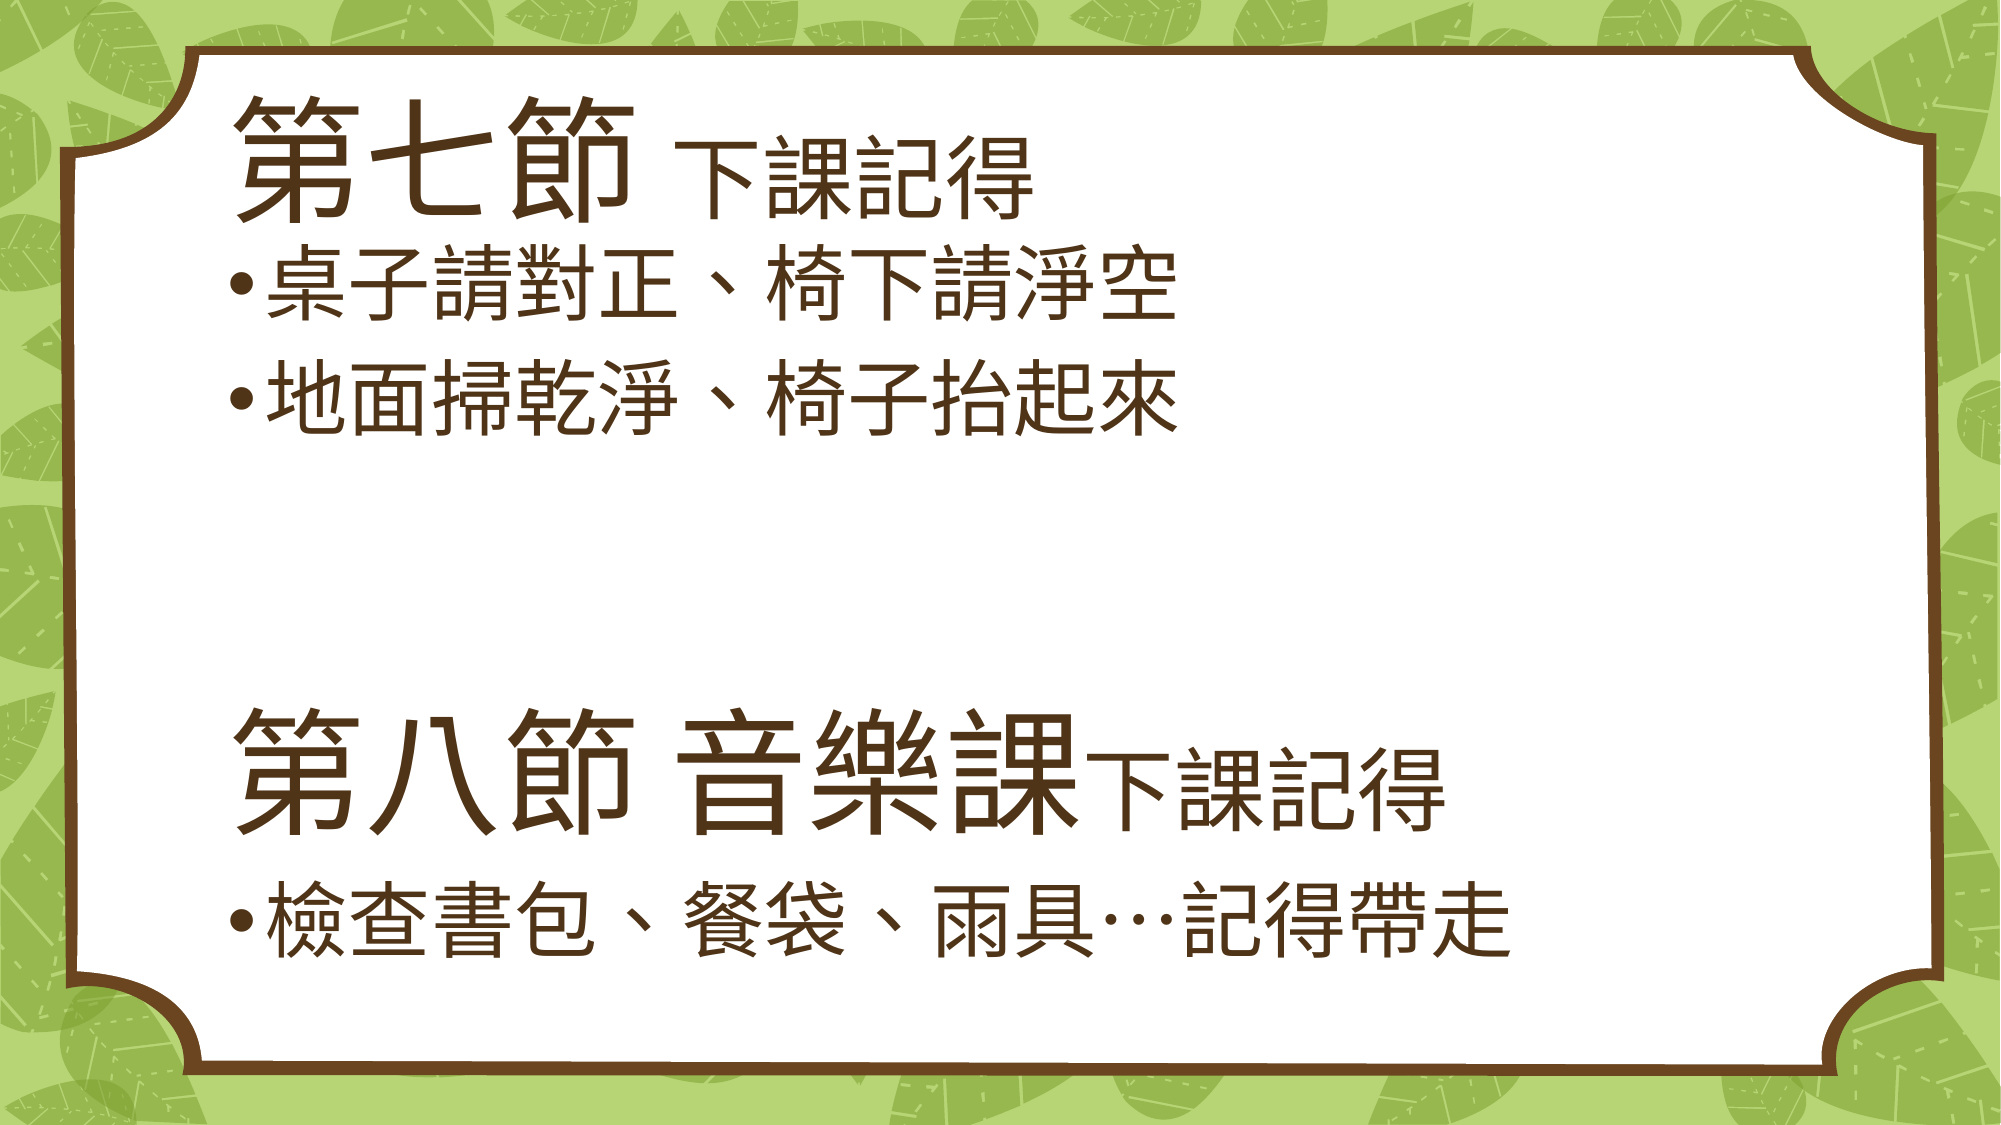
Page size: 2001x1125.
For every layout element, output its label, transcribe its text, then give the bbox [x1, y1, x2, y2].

list 第八節 音樂課下課記得 檢查書包、餐袋、雨具…記得帶走 [212, 698, 1593, 860]
list 桌子請對正、椅下請淨空 地面掃乾淨、椅子抬起來 [212, 235, 1648, 584]
title 第七節 下課記得 [212, 74, 1788, 250]
